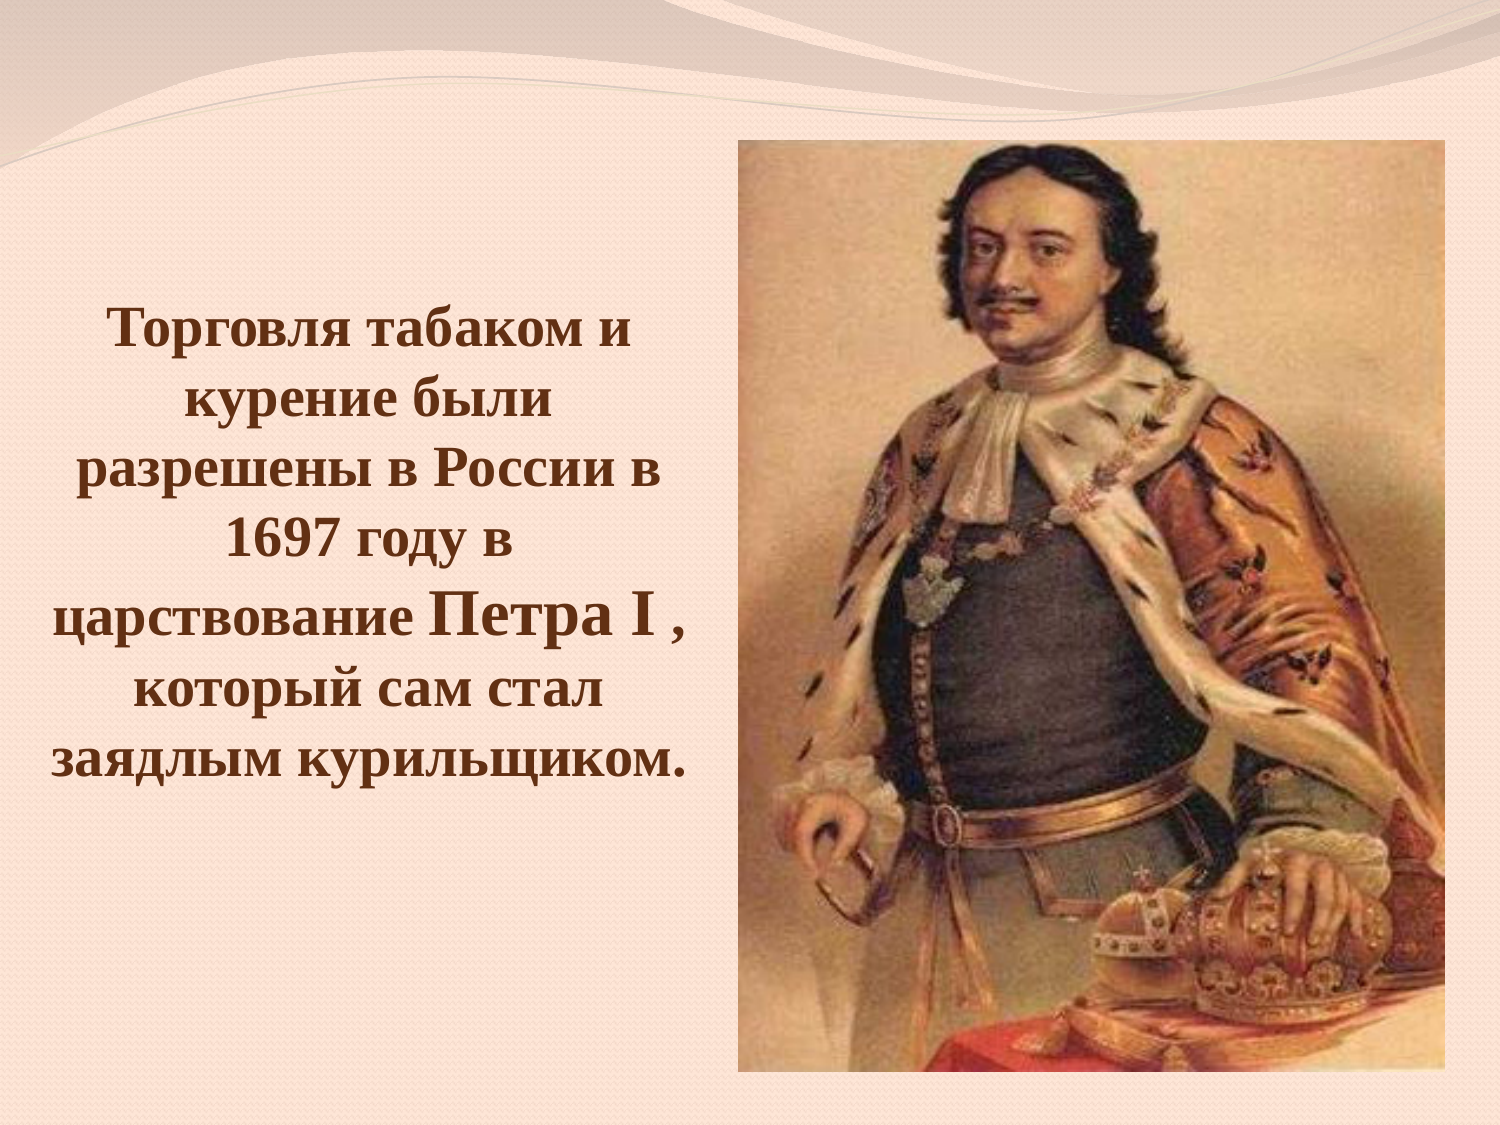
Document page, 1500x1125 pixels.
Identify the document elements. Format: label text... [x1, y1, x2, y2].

text_box Торговля табаком и курение были разрешены в России в 1697 году в царствование Петра I , который сам стал заядлым курильщиком. [23, 281, 715, 796]
picture [737, 140, 1445, 1073]
